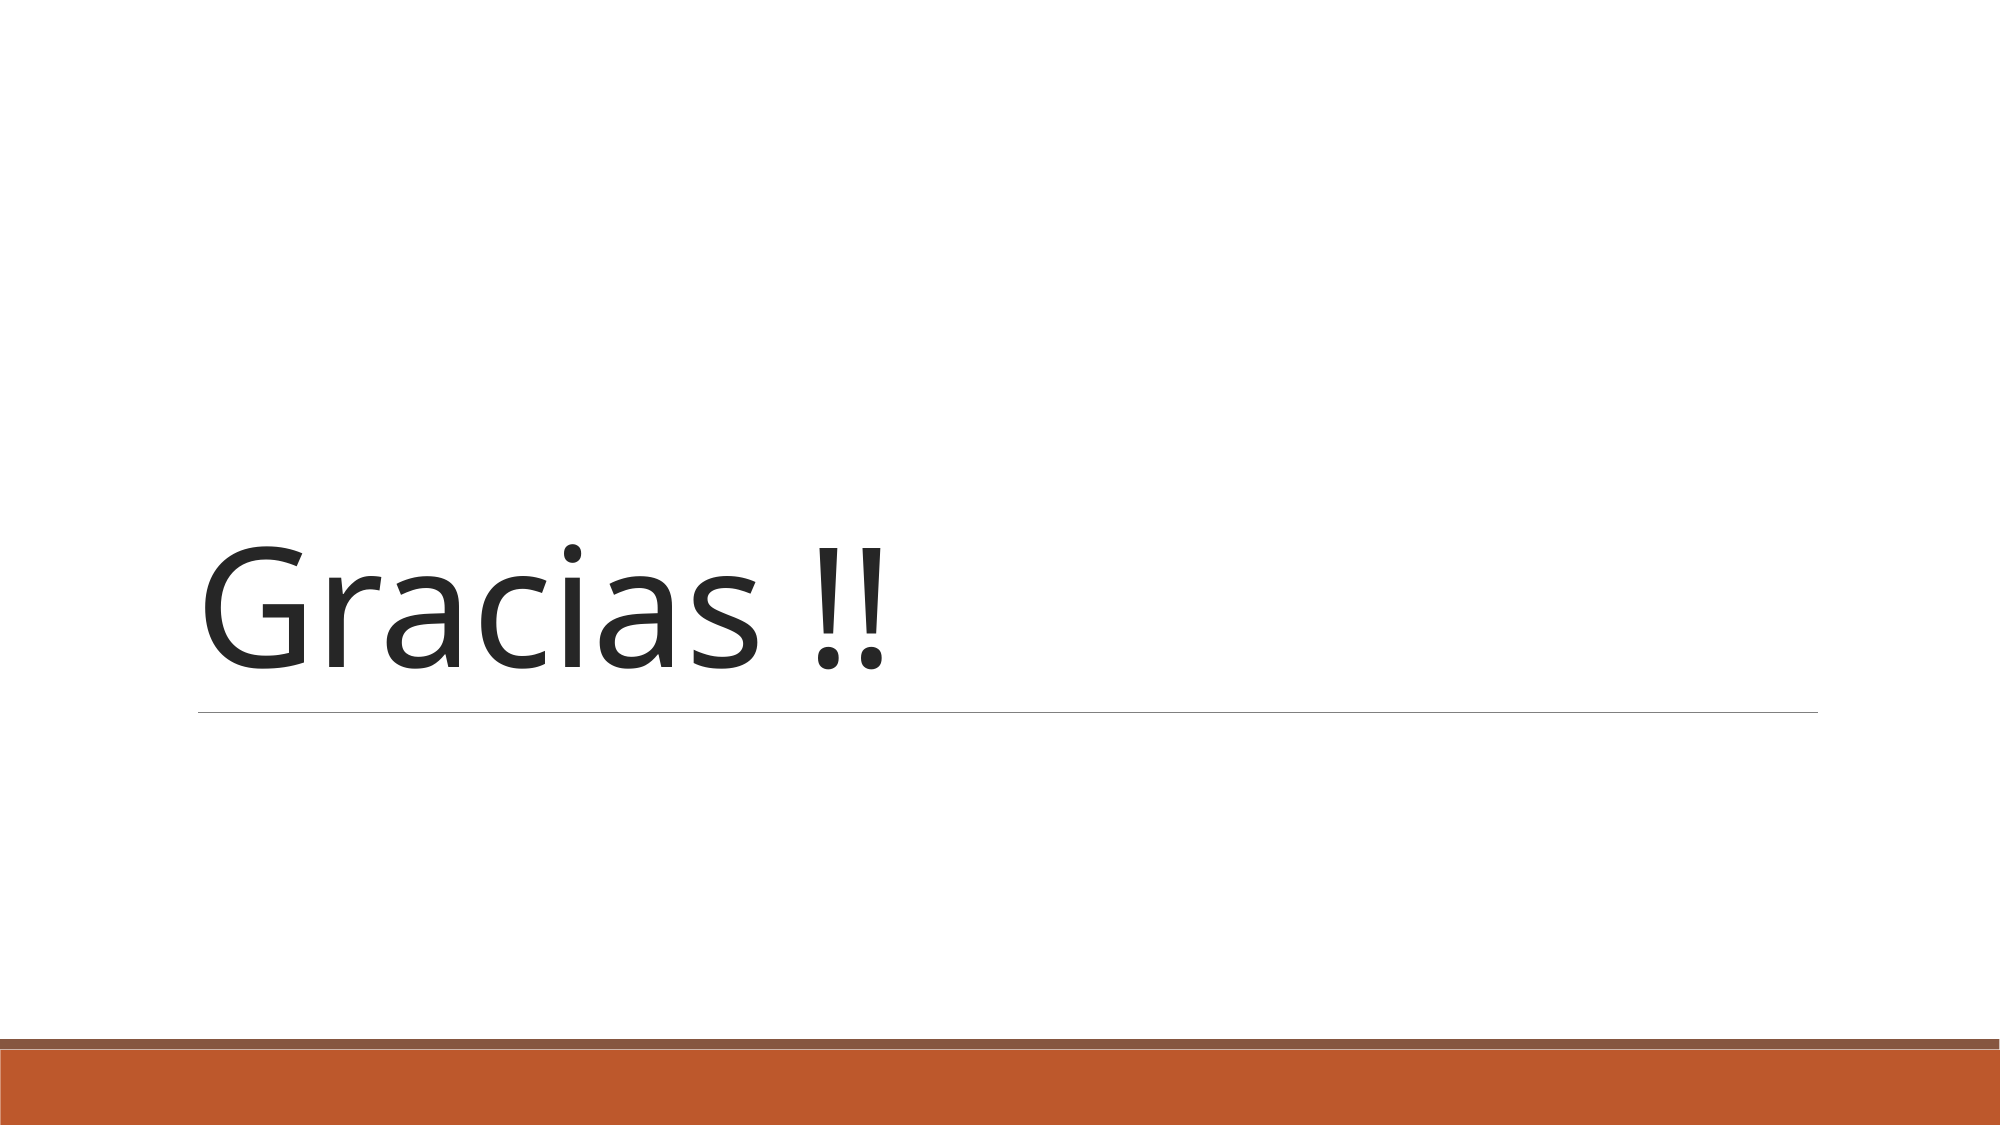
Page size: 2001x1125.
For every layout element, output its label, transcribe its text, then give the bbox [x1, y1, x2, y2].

title Gracias !! [180, 124, 1830, 710]
